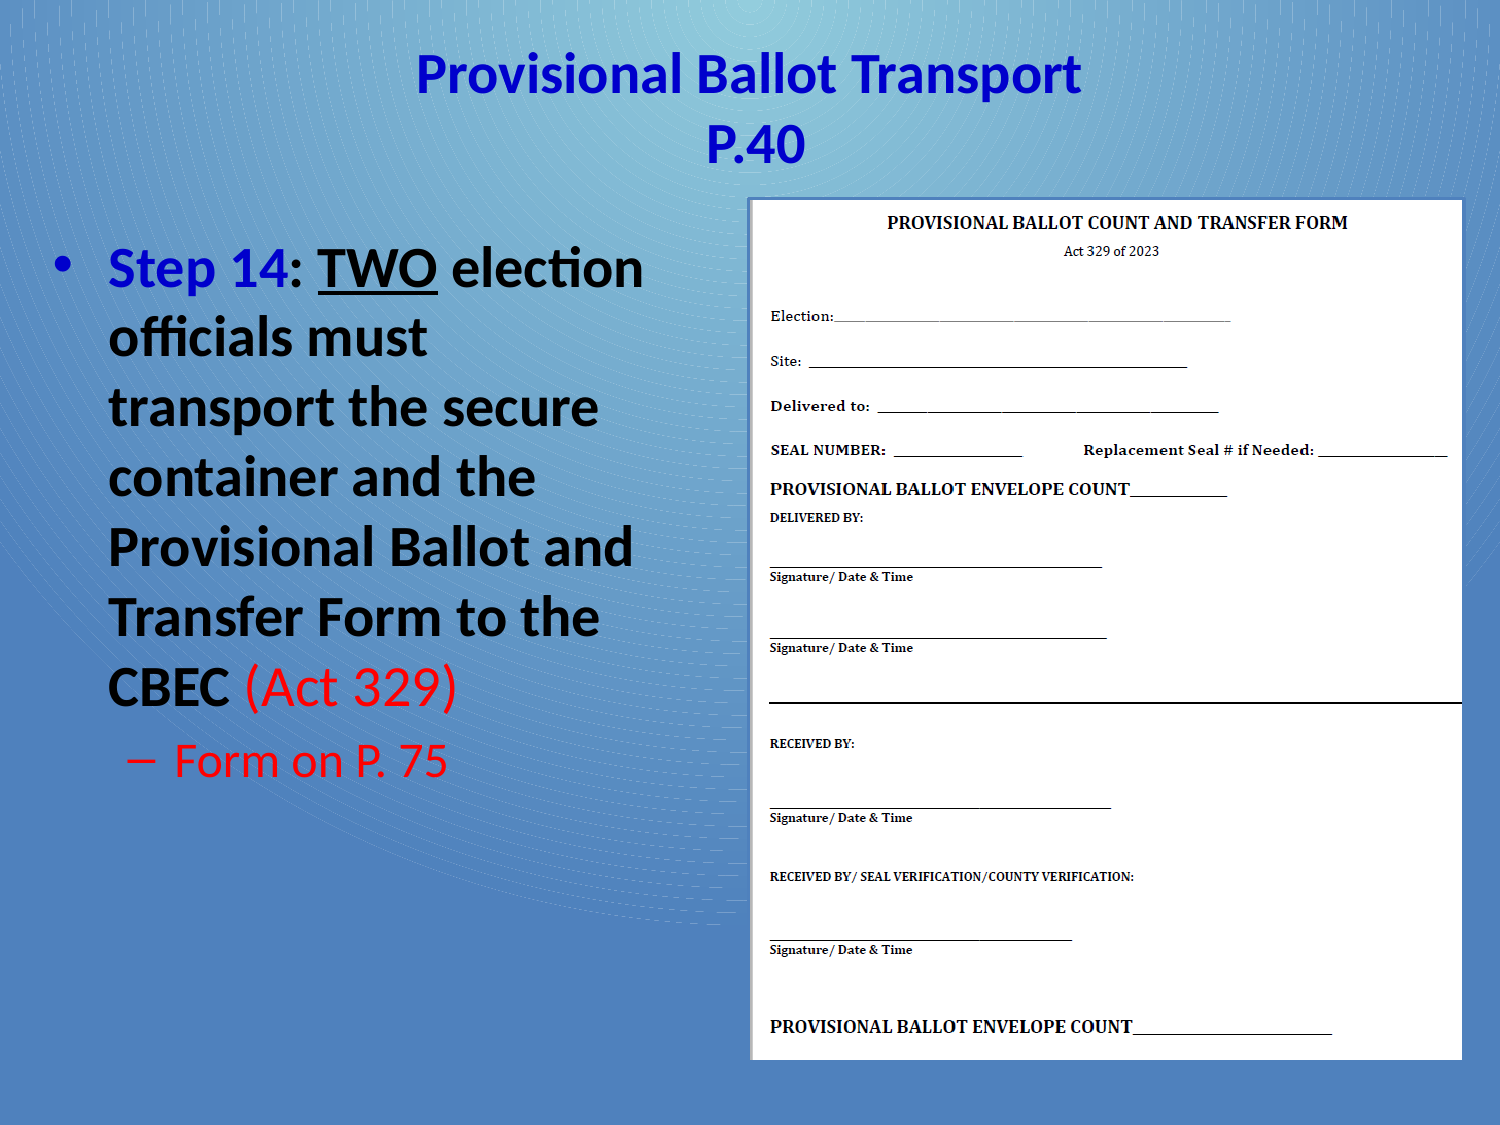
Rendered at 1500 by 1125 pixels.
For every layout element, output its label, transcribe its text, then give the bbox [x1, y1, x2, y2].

picture [749, 199, 1463, 1060]
title Provisional Ballot Transport P.40 [75, 40, 1425, 171]
list Step 14: TWO election officials must transport the secure container and the Provisional Ballot and Transfer Form to the CBEC (Act 329) Form on P. 75 [37, 221, 666, 1005]
